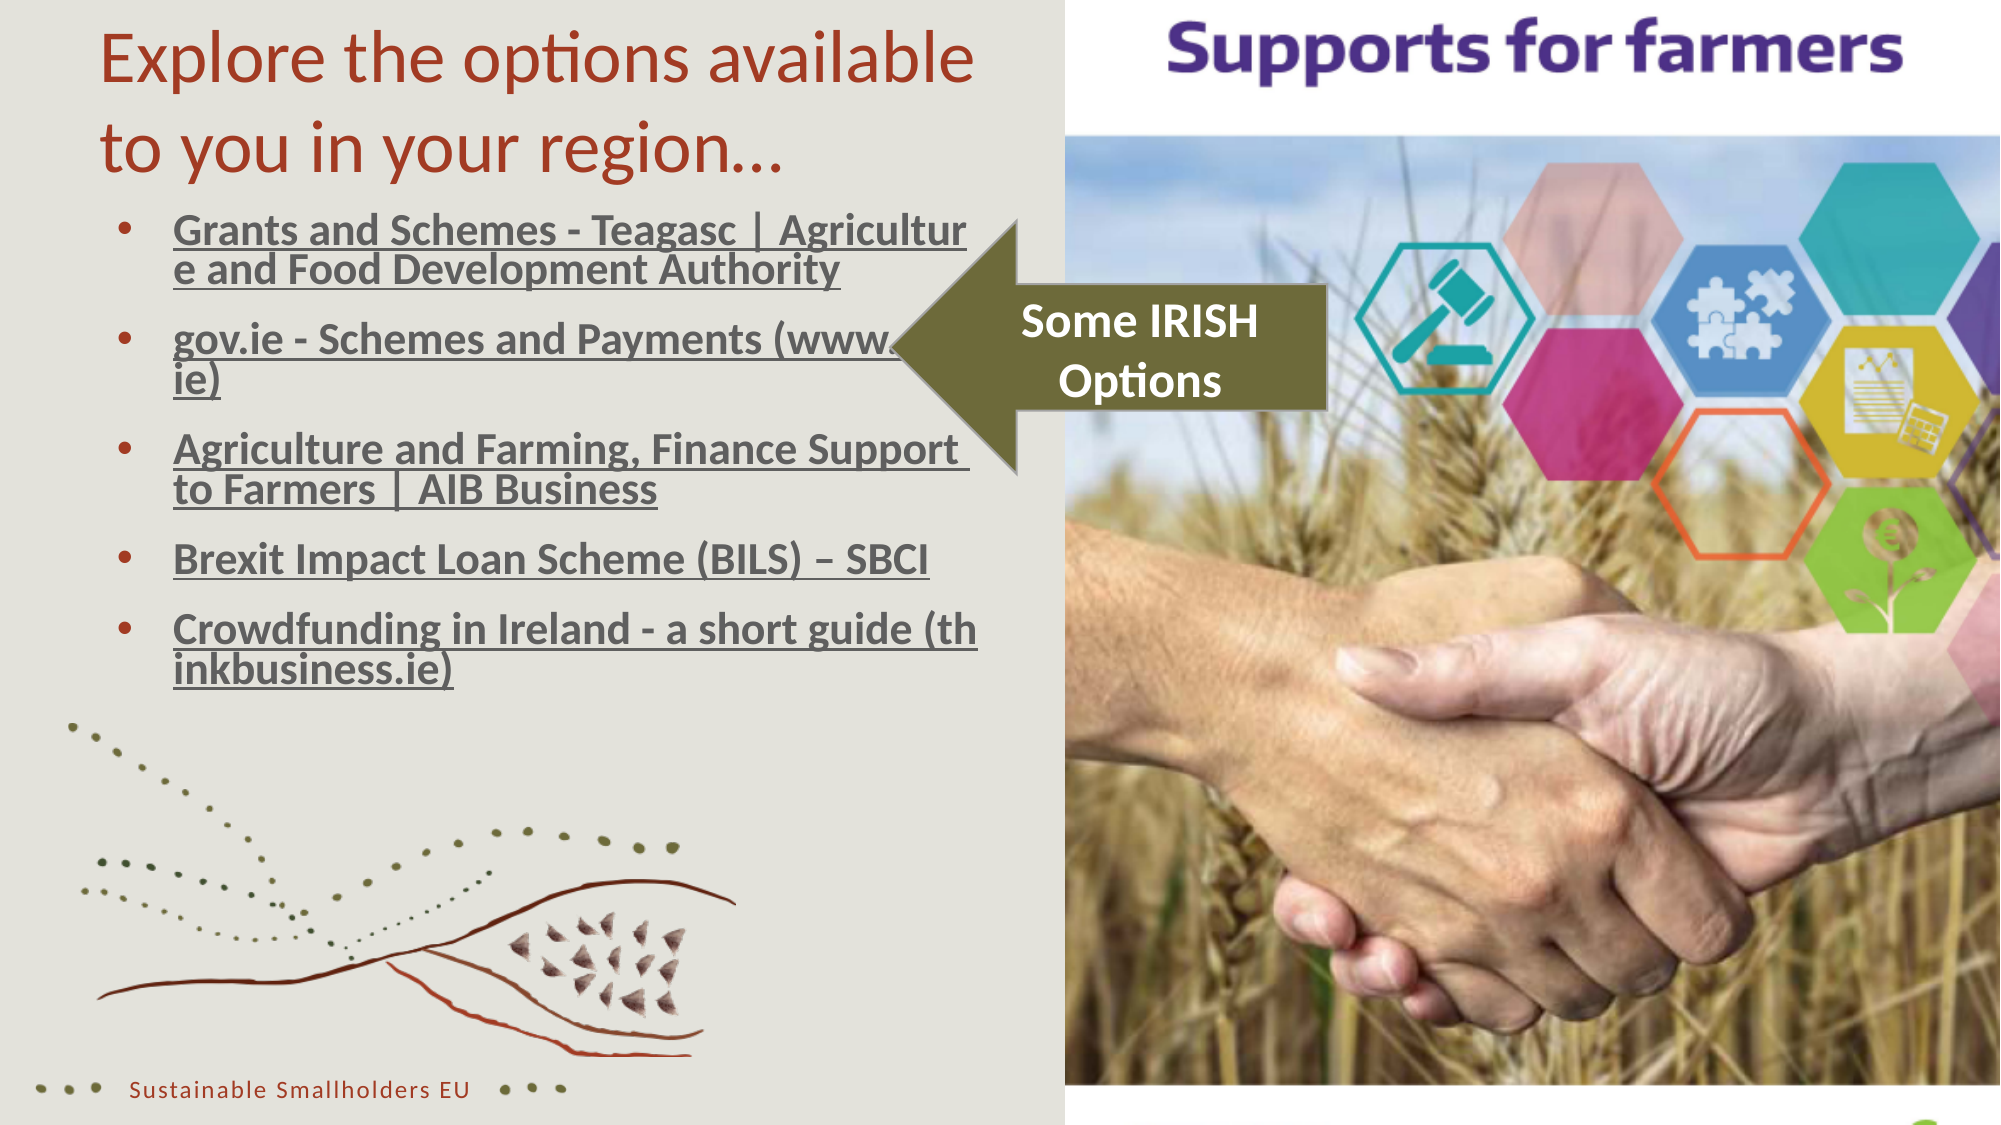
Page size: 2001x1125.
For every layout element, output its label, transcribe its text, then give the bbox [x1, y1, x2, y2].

picture [496, 1052, 570, 1125]
text_box Some IRISH Options [888, 218, 1065, 477]
picture [32, 1052, 105, 1125]
text_box Explore the options available to you in your region… [84, 0, 1065, 195]
picture [1065, 0, 2000, 1125]
list Grants and Schemes - Teagasc | Agriculture and Food Development Authority gov.ie - Schemes and Payments (www.gov.ie) Agriculture and Farming, Finance Support to Farmers | AIB Business Brexit Impact Loan Scheme (BILS) – SBCI Crowdfunding in Ireland - a short guide (thinkbusiness.ie) [101, 198, 1000, 930]
